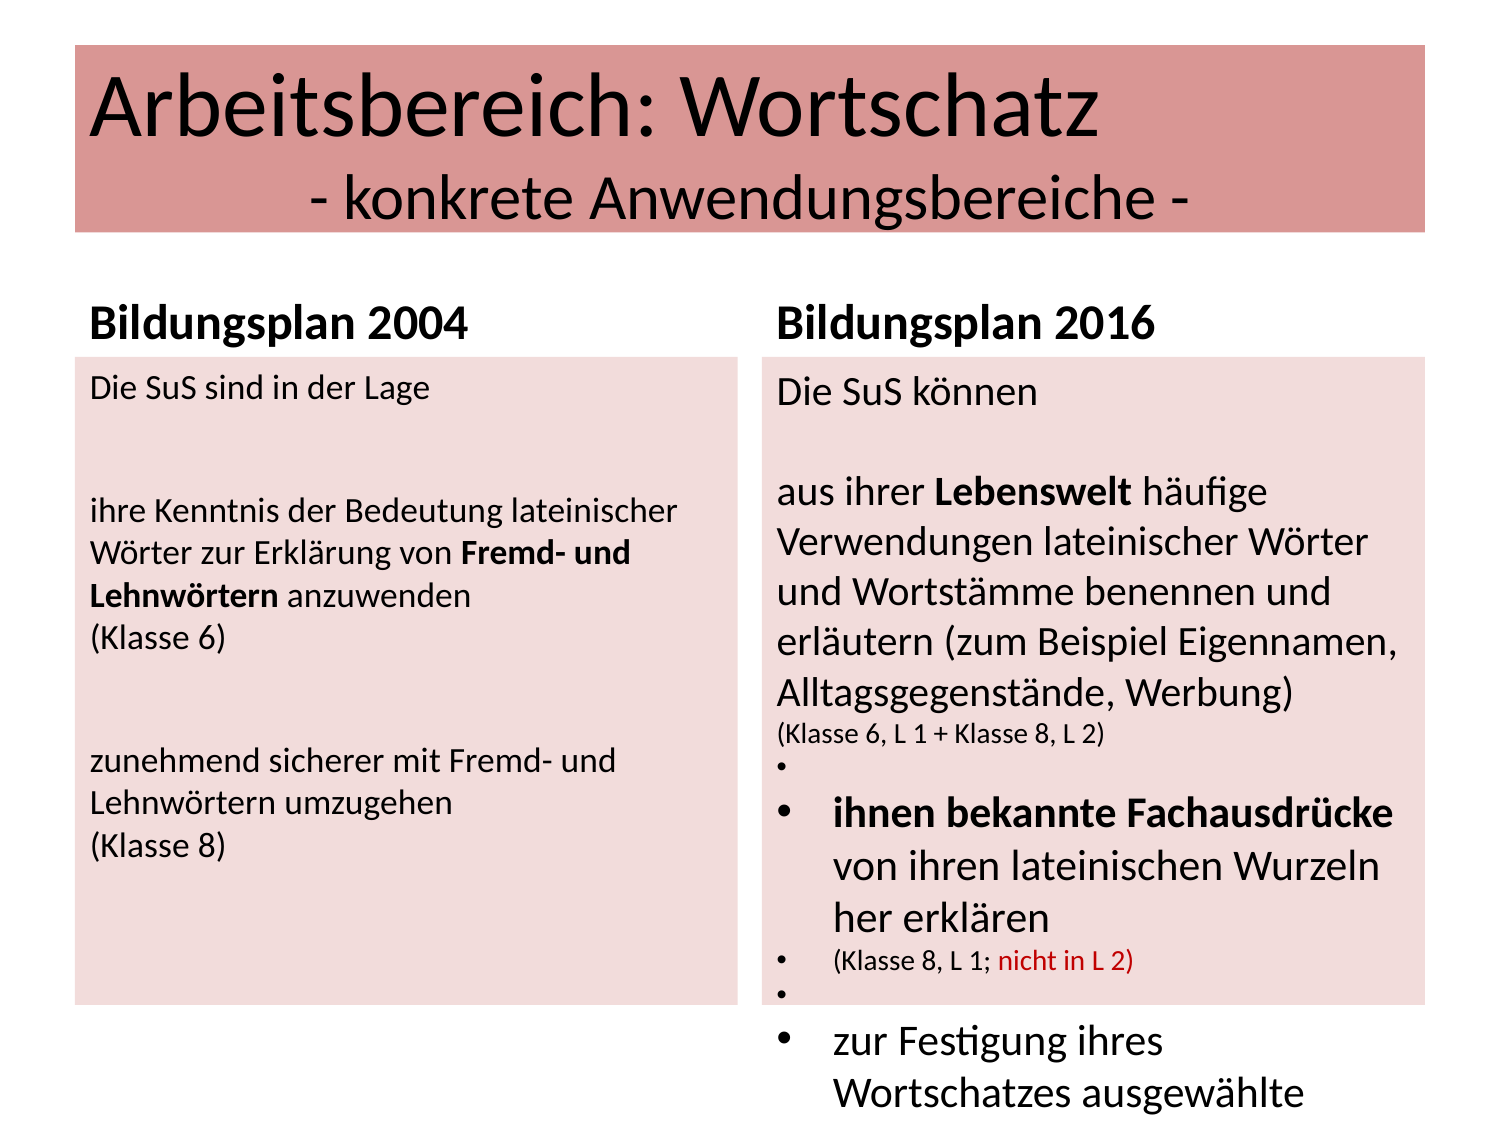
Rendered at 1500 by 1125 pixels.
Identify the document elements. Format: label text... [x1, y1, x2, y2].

text_box Die SuS können aus ihrer Lebenswelt häufige Verwendungen lateinischer Wörter und Wortstämme benennen und erläutern (zum Beispiel Eigennamen, Alltagsgegenstände, Werbung) (Klasse 6, L 1 + Klasse 8, L 2) ihnen bekannte Fachausdrücke von ihren lateinischen Wurzeln her erklären (Klasse 8, L 1; nicht in L 2) zur Festigung ihres Wortschatzes ausgewählte lateinische Sentenzen erläutern (Klasse 8, L 1; nicht in L 2) Beispiele für das Fortleben eines lateinischen Kulturwortschatzes nennen (zum Beispiel vinum, strata, murus) (Klasse 8, L 1; nicht in L 2) [761, 356, 1425, 1005]
text_box Bildungsplan 2016 [761, 251, 1425, 356]
text_box Die SuS sind in der Lage ihre Kenntnis der Bedeutung lateinischer Wörter zur Erklärung von Fremd- und Lehnwörtern anzuwenden (Klasse 6) zunehmend sicherer mit Fremd- und Lehnwörtern umzugehen (Klasse 8) [74, 356, 738, 1005]
text_box Arbeitsbereich: Wortschatz - konkrete Anwendungsbereiche - [75, 45, 1425, 233]
text_box Bildungsplan 2004 [74, 251, 738, 356]
